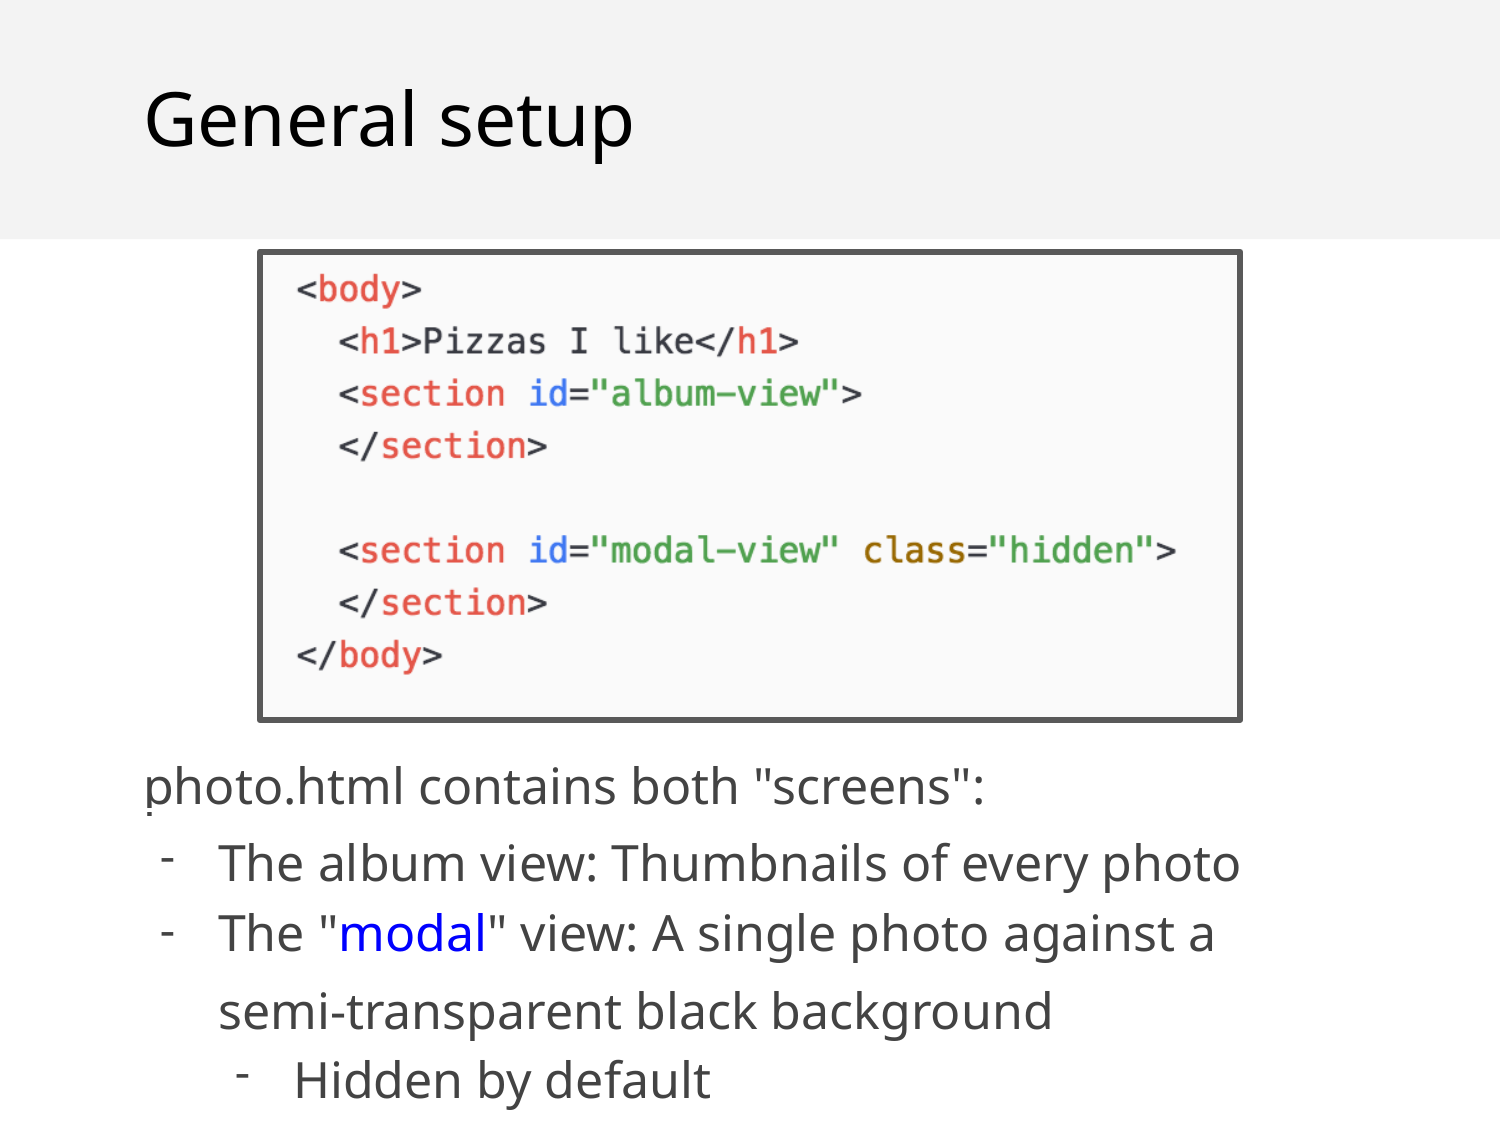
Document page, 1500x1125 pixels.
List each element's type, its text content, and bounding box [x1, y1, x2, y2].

text_box General setup [128, 56, 1372, 183]
text_box photo.html contains both "screens": The album view: Thumbnails of every photo The "modal" view: A single photo against a semi-transparent black background Hidden by default [128, 729, 1372, 1108]
picture [262, 254, 1238, 718]
